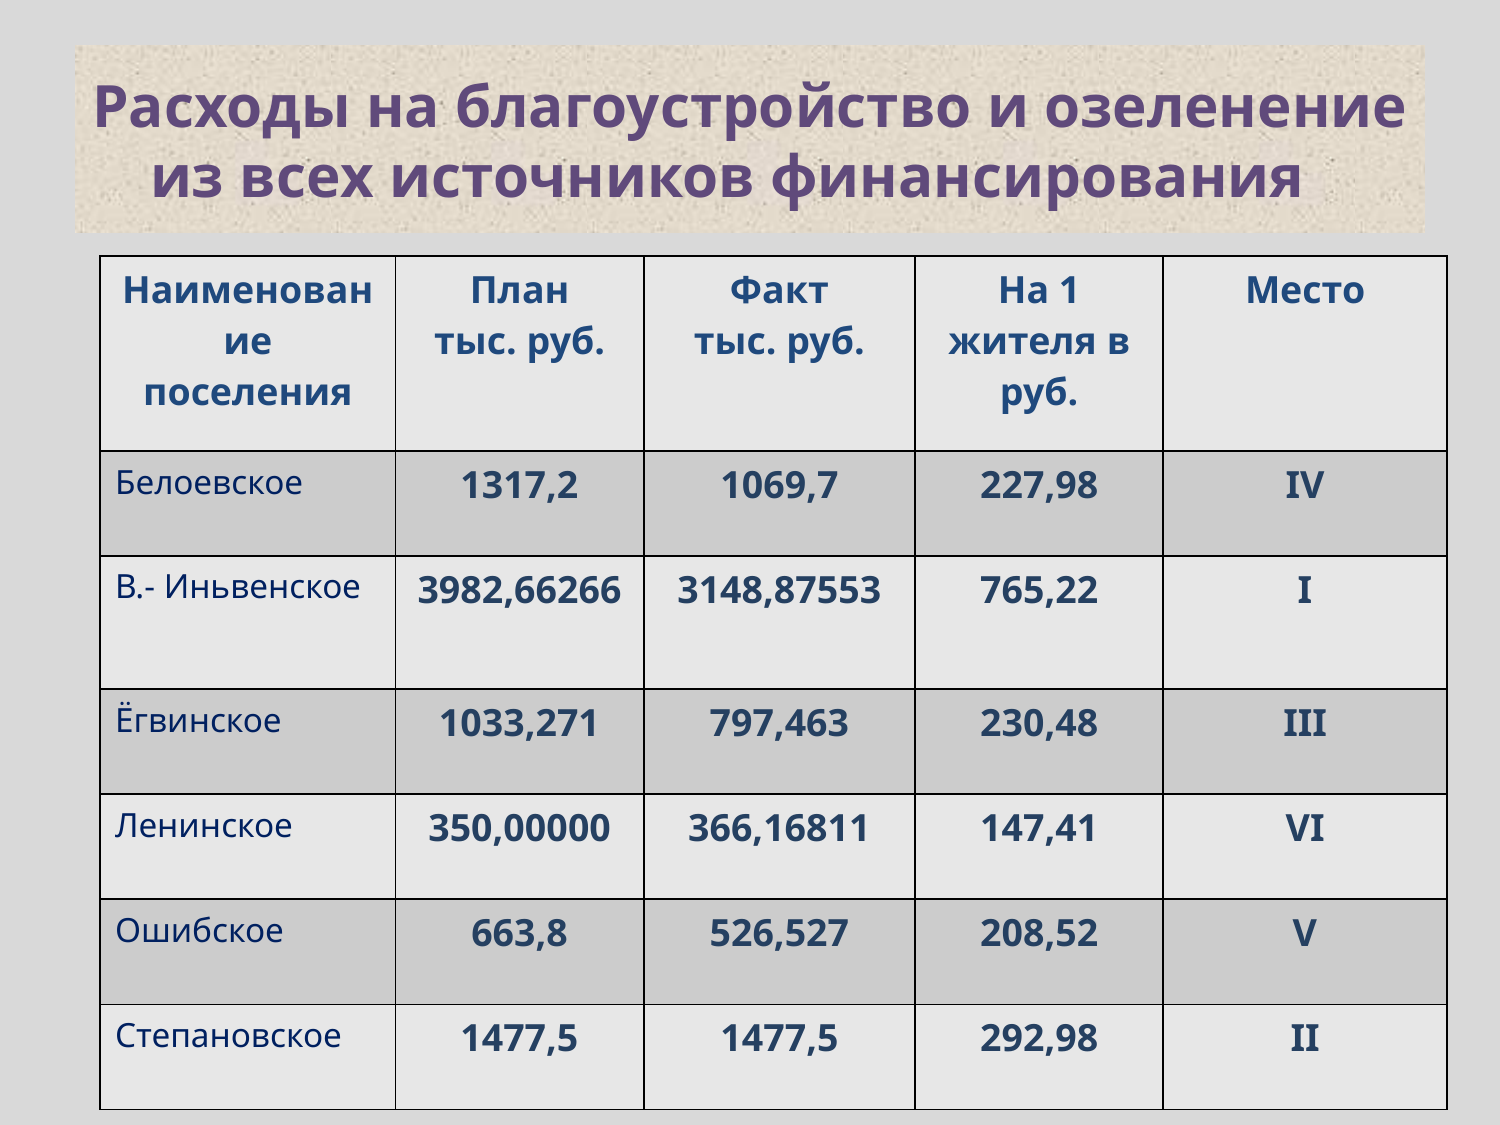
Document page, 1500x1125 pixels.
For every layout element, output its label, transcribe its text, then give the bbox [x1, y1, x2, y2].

table_cell IV [1164, 452, 1446, 555]
table_cell 230,48 [916, 690, 1162, 793]
table_cell 227,98 [916, 452, 1162, 555]
table_header План тыс. руб. [396, 257, 643, 450]
list [53, 220, 1395, 910]
table_cell 3982,66266 [396, 557, 643, 688]
table_cell 663,8 [396, 900, 643, 1004]
table_cell II [1164, 1005, 1446, 1109]
table_cell 147,41 [916, 795, 1162, 898]
table_cell Белоевское [101, 452, 395, 555]
title Расходы на благоустройство и озеленение из всех источников финансирования [75, 45, 1425, 233]
table_cell 1477,5 [645, 1005, 914, 1109]
table_cell 292,98 [916, 1005, 1162, 1109]
table_cell 1477,5 [396, 1005, 643, 1109]
table_cell 3148,87553 [645, 557, 914, 688]
table_cell 1069,7 [645, 452, 914, 555]
table_cell Степановское [101, 1005, 395, 1109]
table_cell 1033,271 [396, 690, 643, 793]
table_header Наименование поселения [101, 257, 395, 450]
table_cell 366,16811 [645, 795, 914, 898]
table_cell Ошибское [101, 900, 395, 1004]
table_cell 350,00000 [396, 795, 643, 898]
table_cell 1317,2 [396, 452, 643, 555]
table_cell Ленинское [101, 795, 395, 898]
table_cell V [1164, 900, 1446, 1004]
table_cell В.- Иньвенское [101, 557, 395, 688]
table_header Факт тыс. руб. [645, 257, 914, 450]
table_cell I [1164, 557, 1446, 688]
table_cell 208,52 [916, 900, 1162, 1004]
table_cell III [1164, 690, 1446, 793]
table_header На 1 жителя в руб. [916, 257, 1162, 450]
table_cell 765,22 [916, 557, 1162, 688]
table_cell VI [1164, 795, 1446, 898]
table_cell Ёгвинское [101, 690, 395, 793]
table_cell 526,527 [645, 900, 914, 1004]
table_cell 797,463 [645, 690, 914, 793]
table_header Место [1164, 257, 1446, 450]
